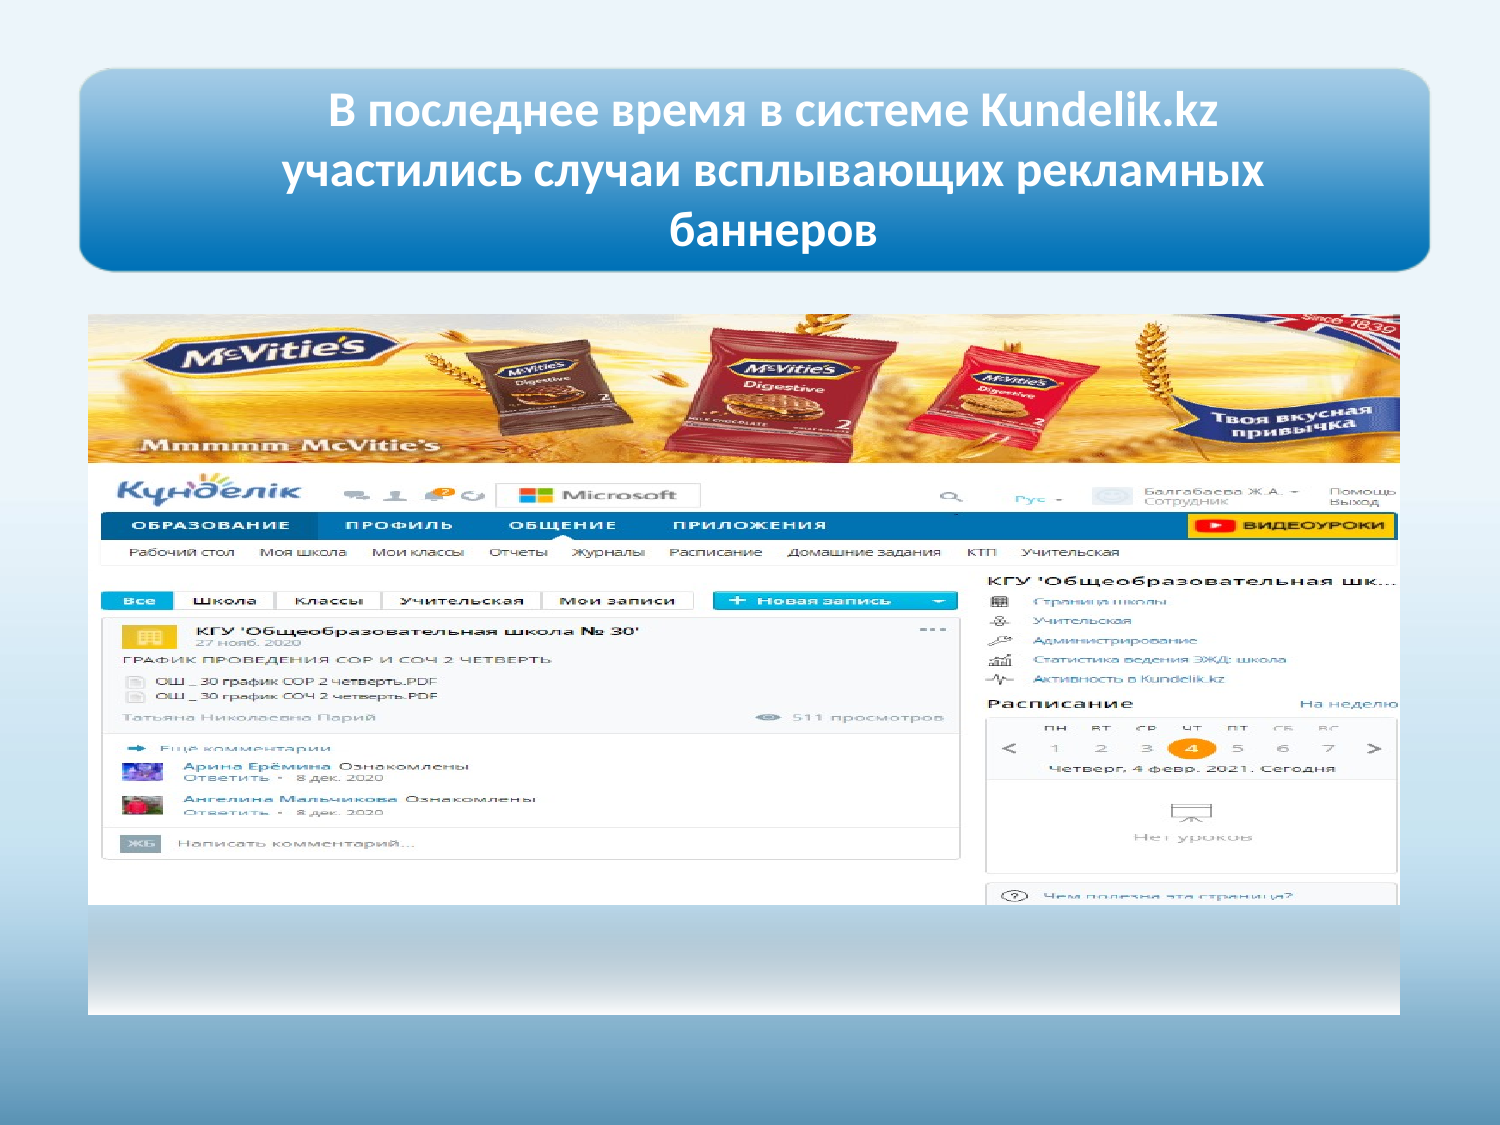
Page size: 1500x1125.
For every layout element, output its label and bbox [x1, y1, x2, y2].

text_box [88, 913, 1400, 1015]
picture [0, 0, 1500, 1125]
